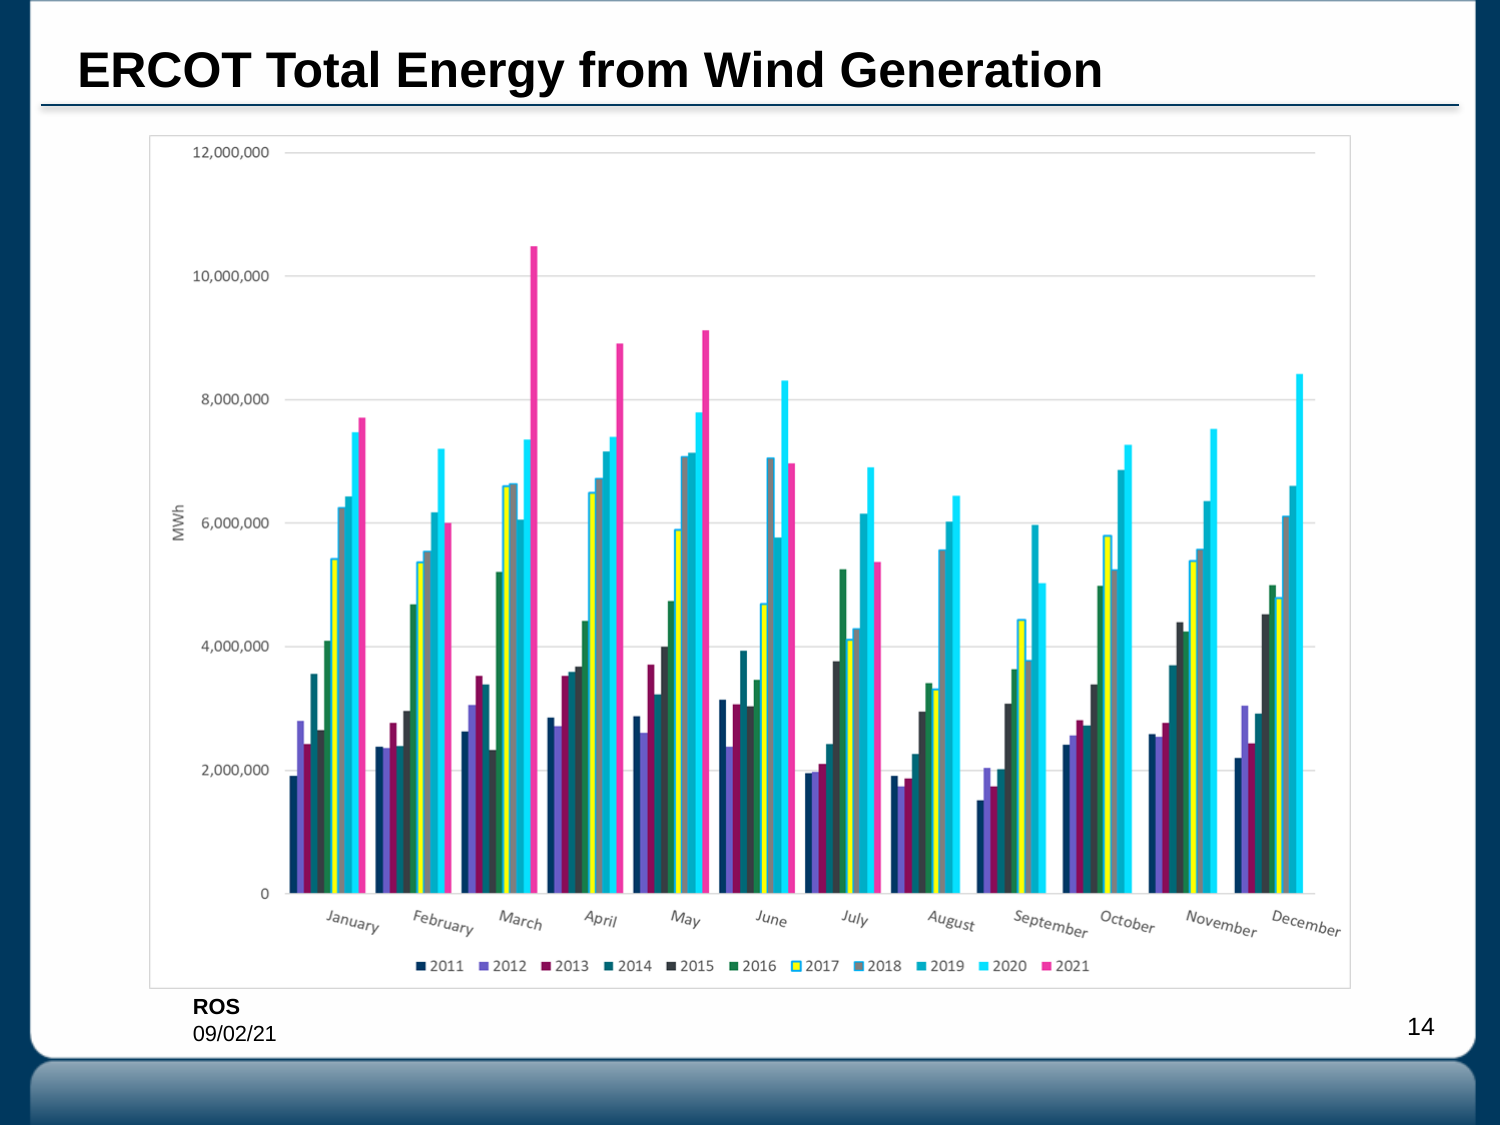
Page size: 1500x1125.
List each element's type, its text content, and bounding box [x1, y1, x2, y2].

title ERCOT Total Energy from Wind Generation [62, 29, 1450, 106]
picture [0, 0, 1500, 1125]
